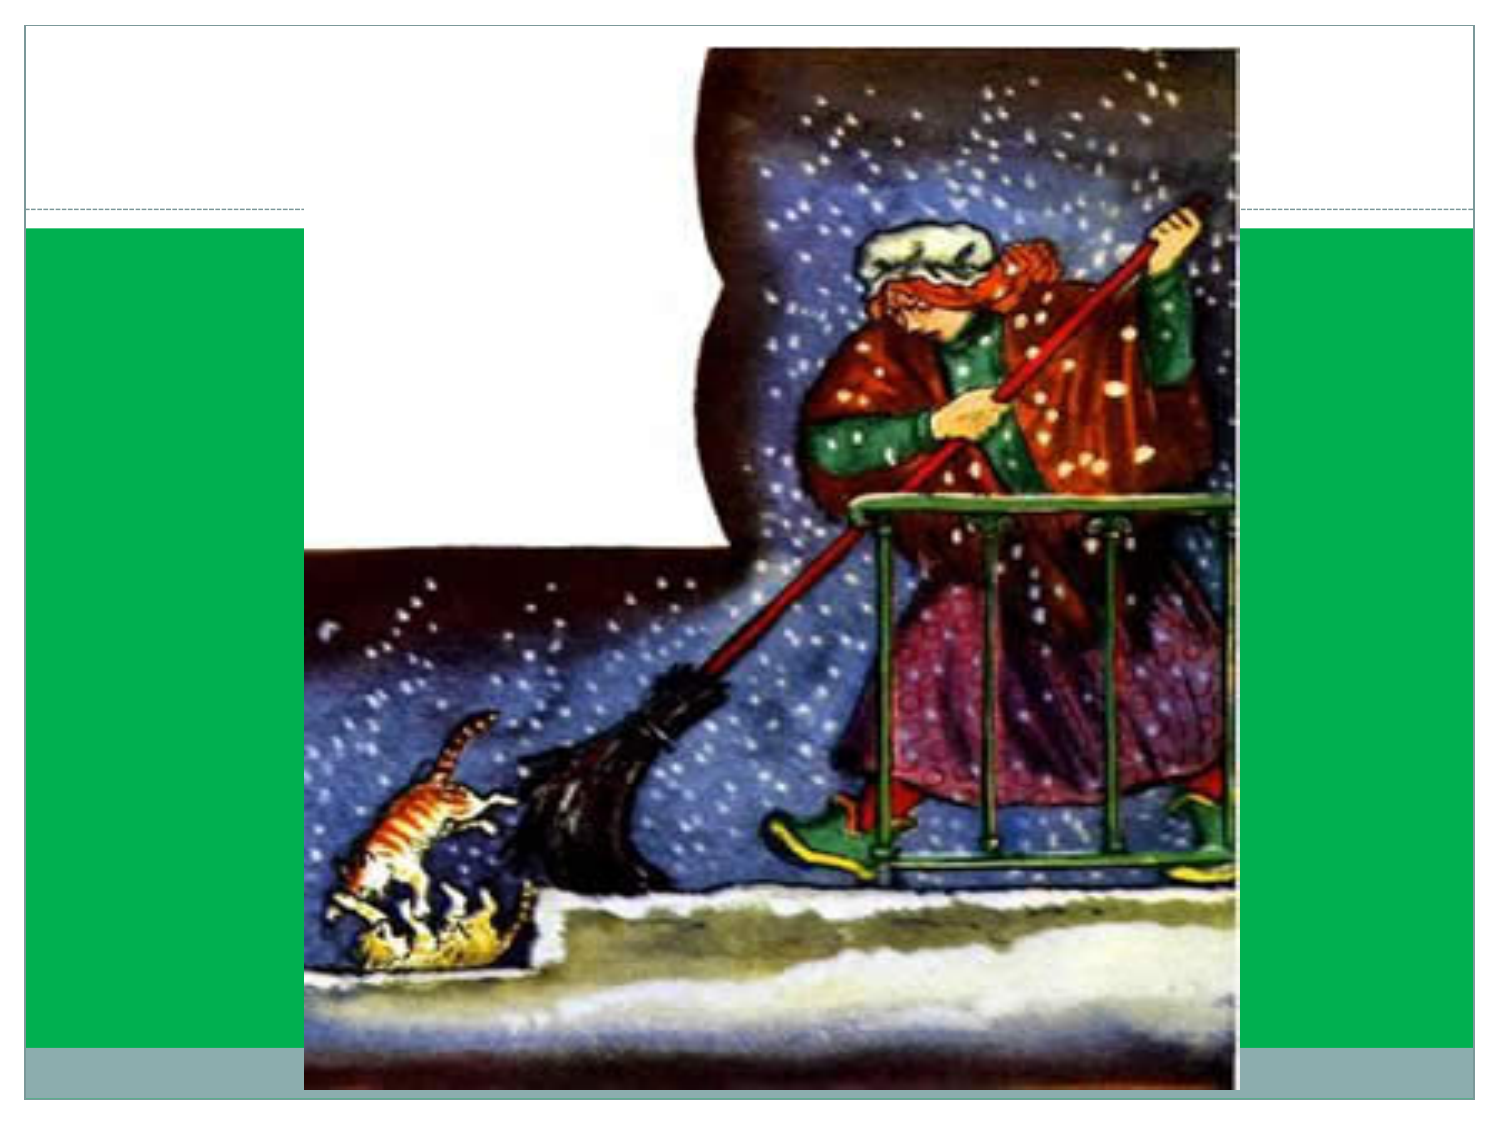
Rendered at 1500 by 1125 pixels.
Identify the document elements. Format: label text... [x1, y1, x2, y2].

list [304, 46, 1241, 1091]
title Котята карусель [49, 37, 1450, 162]
